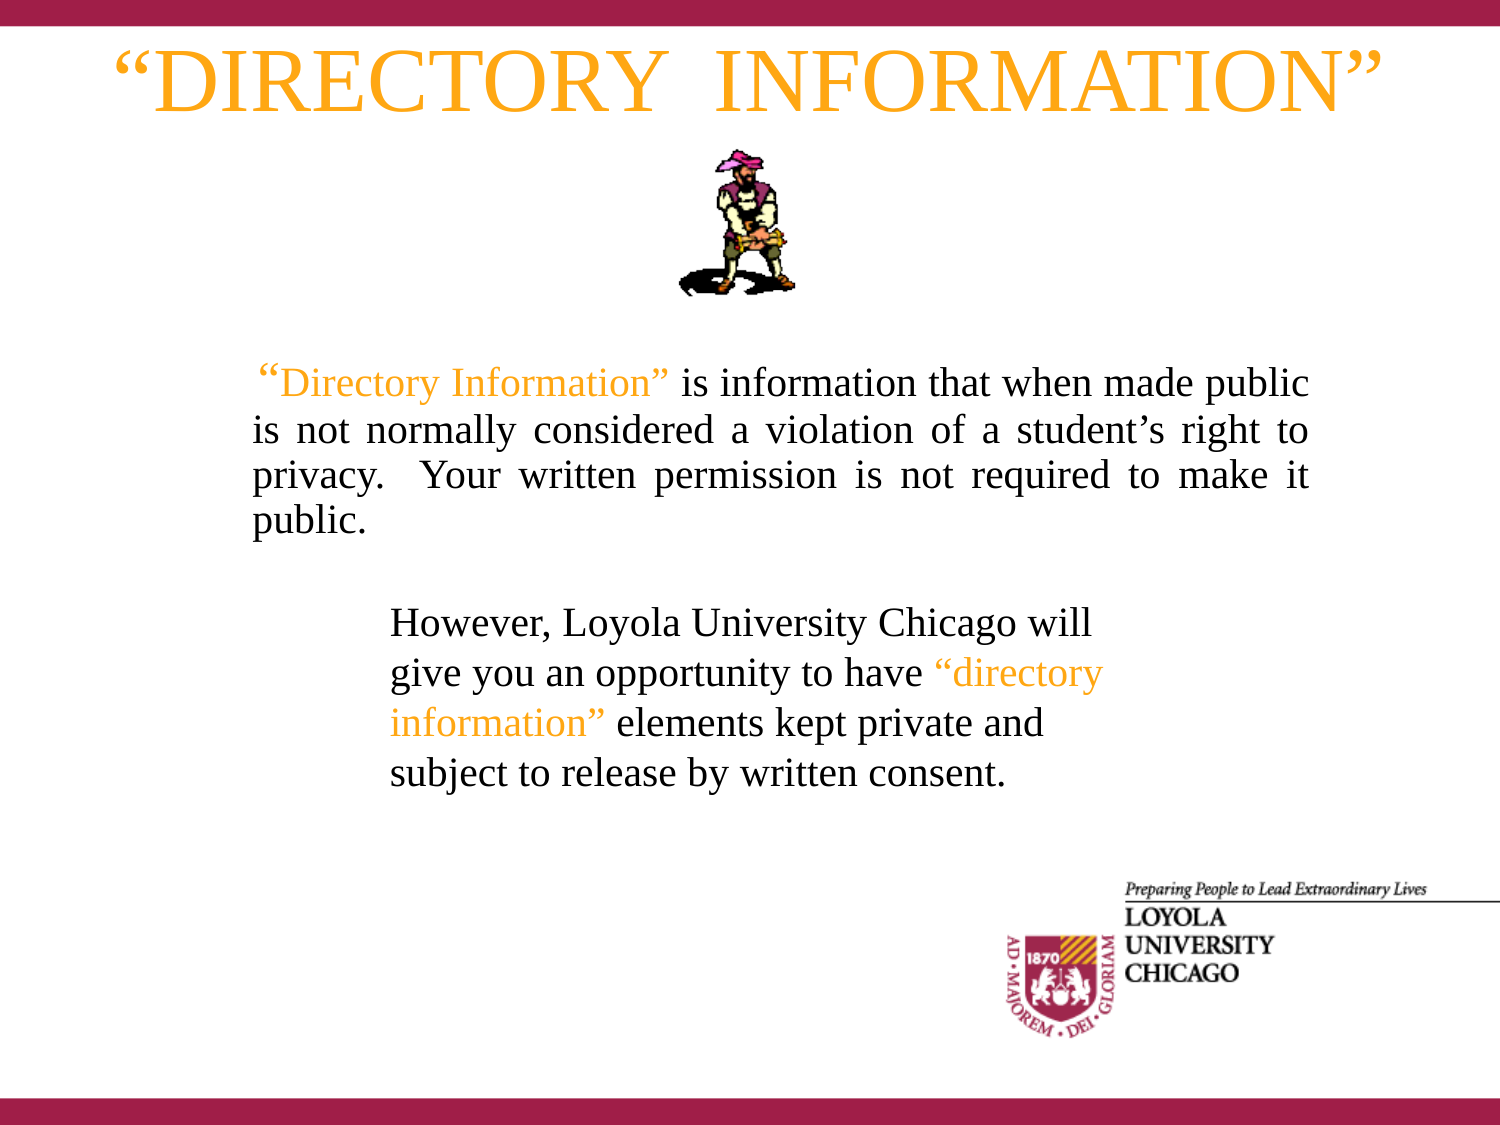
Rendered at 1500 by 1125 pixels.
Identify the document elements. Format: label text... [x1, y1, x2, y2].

text_box “Directory Information” is information that when made public is not normally considered a violation of a student’s right to privacy. Your written permission is not required to make it public. [124, 345, 1325, 550]
text_box However, Loyola University Chicago will give you an opportunity to have “directory information” elements kept private and subject to release by written consent. [375, 587, 1150, 853]
title “DIRECTORY INFORMATION” [62, 12, 1438, 143]
picture [0, 0, 1500, 1125]
